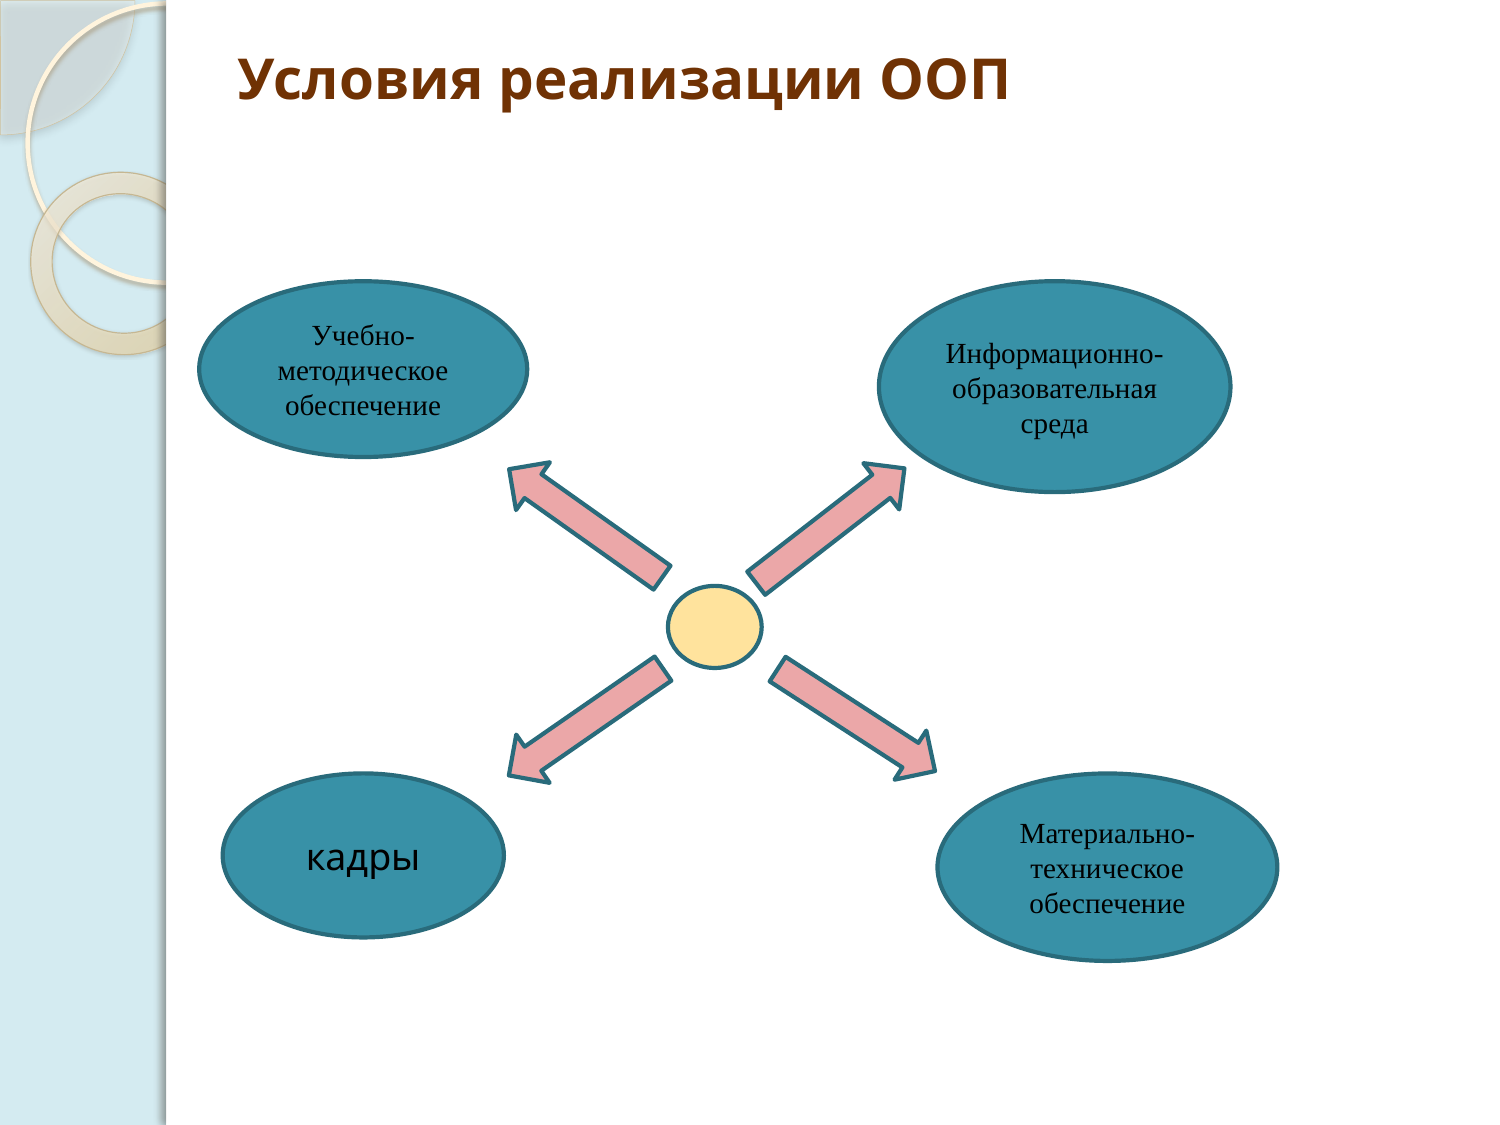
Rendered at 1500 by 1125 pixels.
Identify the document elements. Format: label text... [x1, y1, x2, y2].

title Условия реализации ООП [222, 35, 1289, 119]
text_box [507, 460, 673, 592]
text_box [767, 654, 938, 782]
text_box [506, 654, 674, 785]
text_box Материально-техническое обеспечение [935, 771, 1280, 964]
text_box Учебно-методическое обеспечение [197, 279, 530, 460]
text_box Информационно-образовательная среда [876, 279, 1233, 495]
text_box [745, 461, 907, 597]
text_box [665, 583, 764, 671]
text_box кадры [220, 771, 507, 940]
